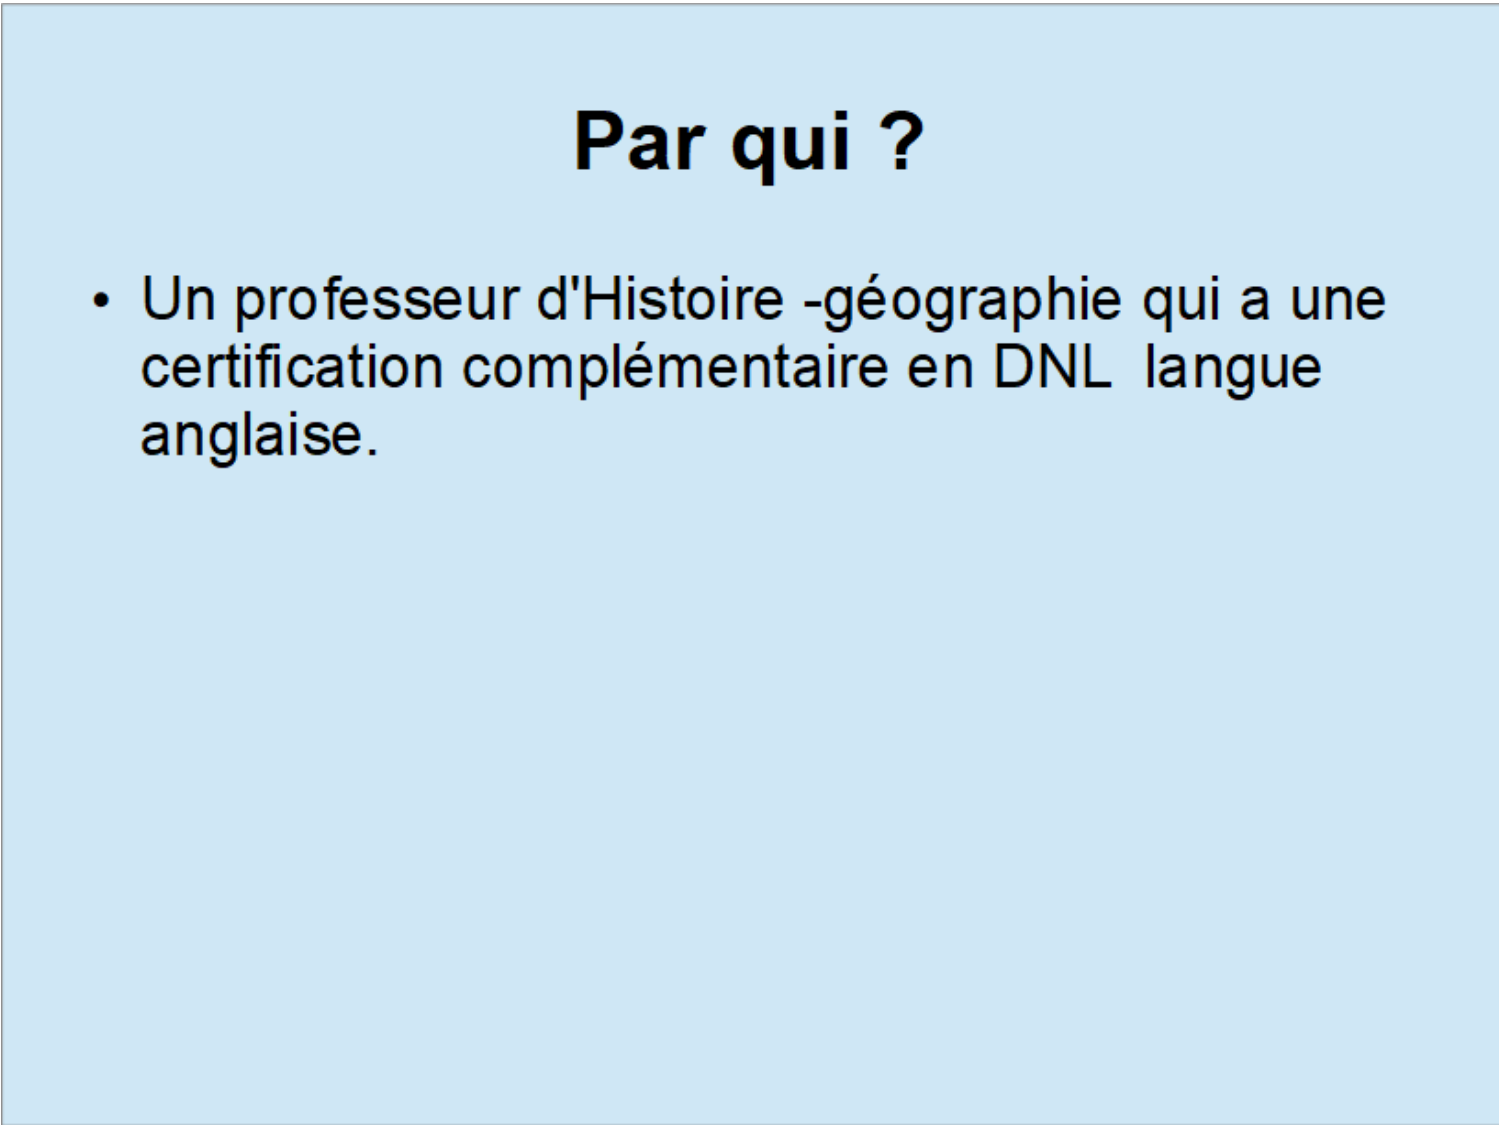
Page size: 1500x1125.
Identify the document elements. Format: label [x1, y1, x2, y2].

list [0, 2, 1500, 1125]
